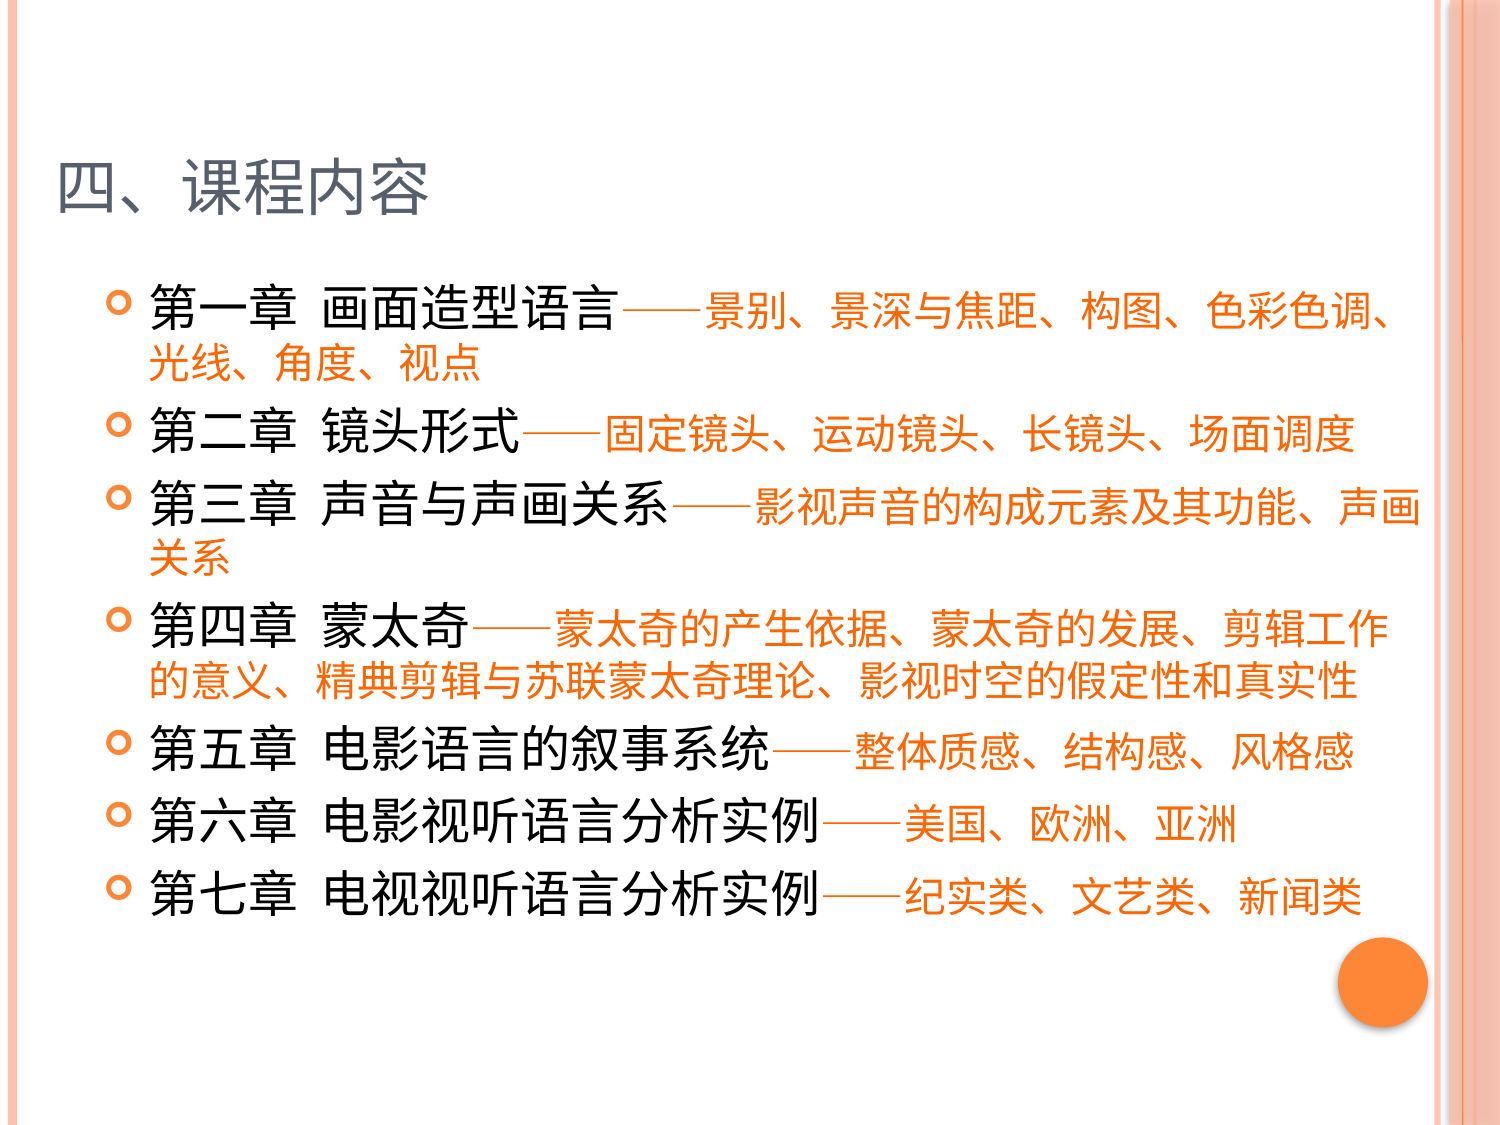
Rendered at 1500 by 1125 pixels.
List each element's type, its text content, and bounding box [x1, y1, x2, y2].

title 四、课程内容 [41, 42, 1392, 231]
list 第一章 画面造型语言——景别、景深与焦距、构图、色彩色调、光线、角度、视点 第二章 镜头形式——固定镜头、运动镜头、长镜头、场面调度 第三章 声音与声画关系——影视声音的构成元素及其功能、声画关系 第四章 蒙太奇——蒙太奇的产生依据、蒙太奇的发展、剪辑工作的意义、精典剪辑与苏联蒙太奇理论、影视时空的假定性和真实性 第五章 电影语言的叙事系统——整体质感、结构感、风格感 第六章 电影视听语言分析实例——美国、欧洲、亚洲 第七章 电视视听语言分析实例——纪实类、文艺类、新闻类 [88, 269, 1439, 1079]
